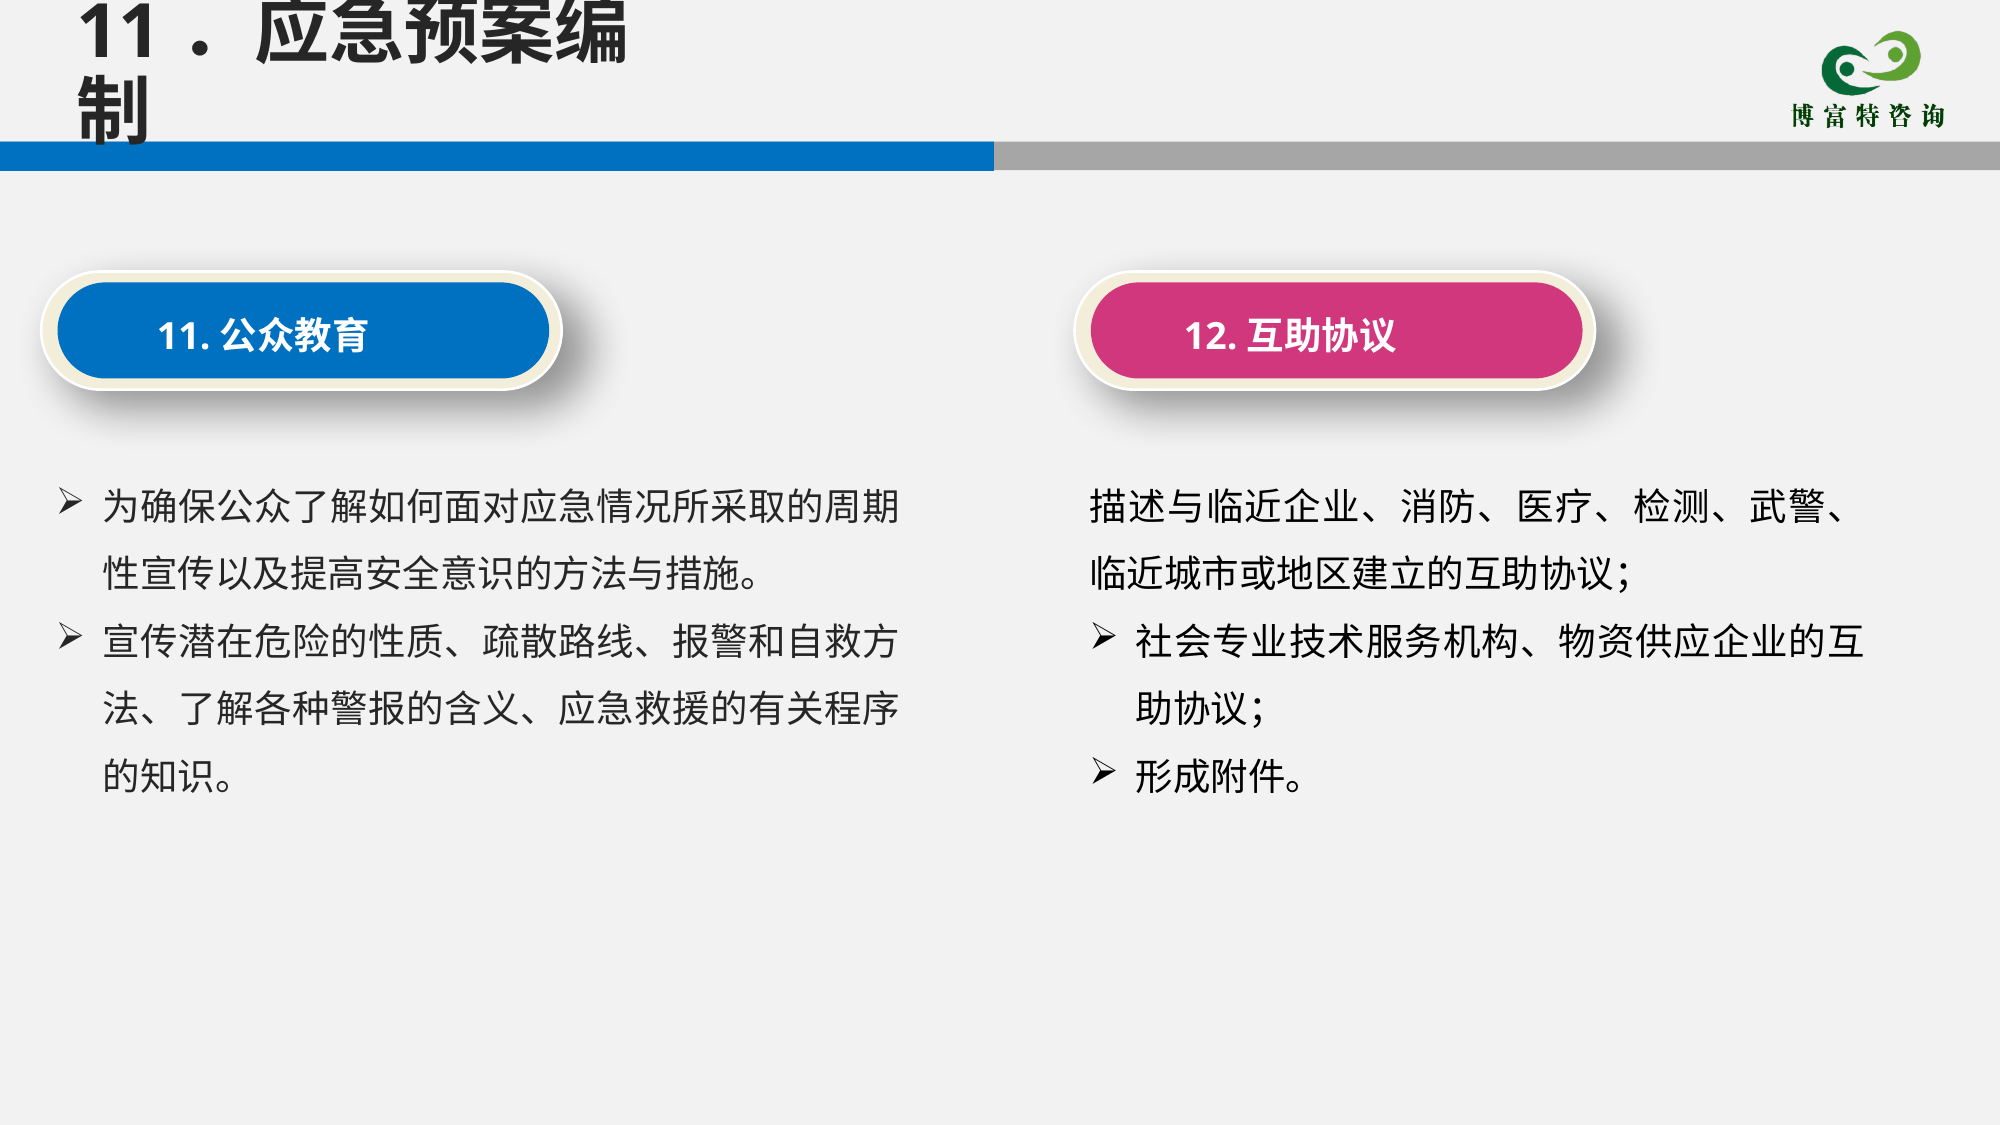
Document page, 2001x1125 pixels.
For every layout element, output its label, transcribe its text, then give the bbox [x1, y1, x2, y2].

text_box [0, 141, 995, 172]
text_box 为确保公众了解如何面对应急情况所采取的周期性宣传以及提高安全意识的方法与措施。 宣传潜在危险的性质、疏散路线、报警和自救方法、了解各种警报的含义、应急救援的有关程序的知识。 [41, 453, 915, 806]
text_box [41, 271, 562, 390]
text_box [995, 141, 2000, 171]
picture [1772, 30, 1969, 131]
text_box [1074, 271, 1595, 390]
text_box 描述与临近企业、消防、医疗、检测、武警、临近城市或地区建立的互助协议； 社会专业技术服务机构、物资供应企业的互助协议； 形成附件。 [1074, 453, 1880, 806]
text_box 11．应急预案编制 [60, 0, 715, 162]
